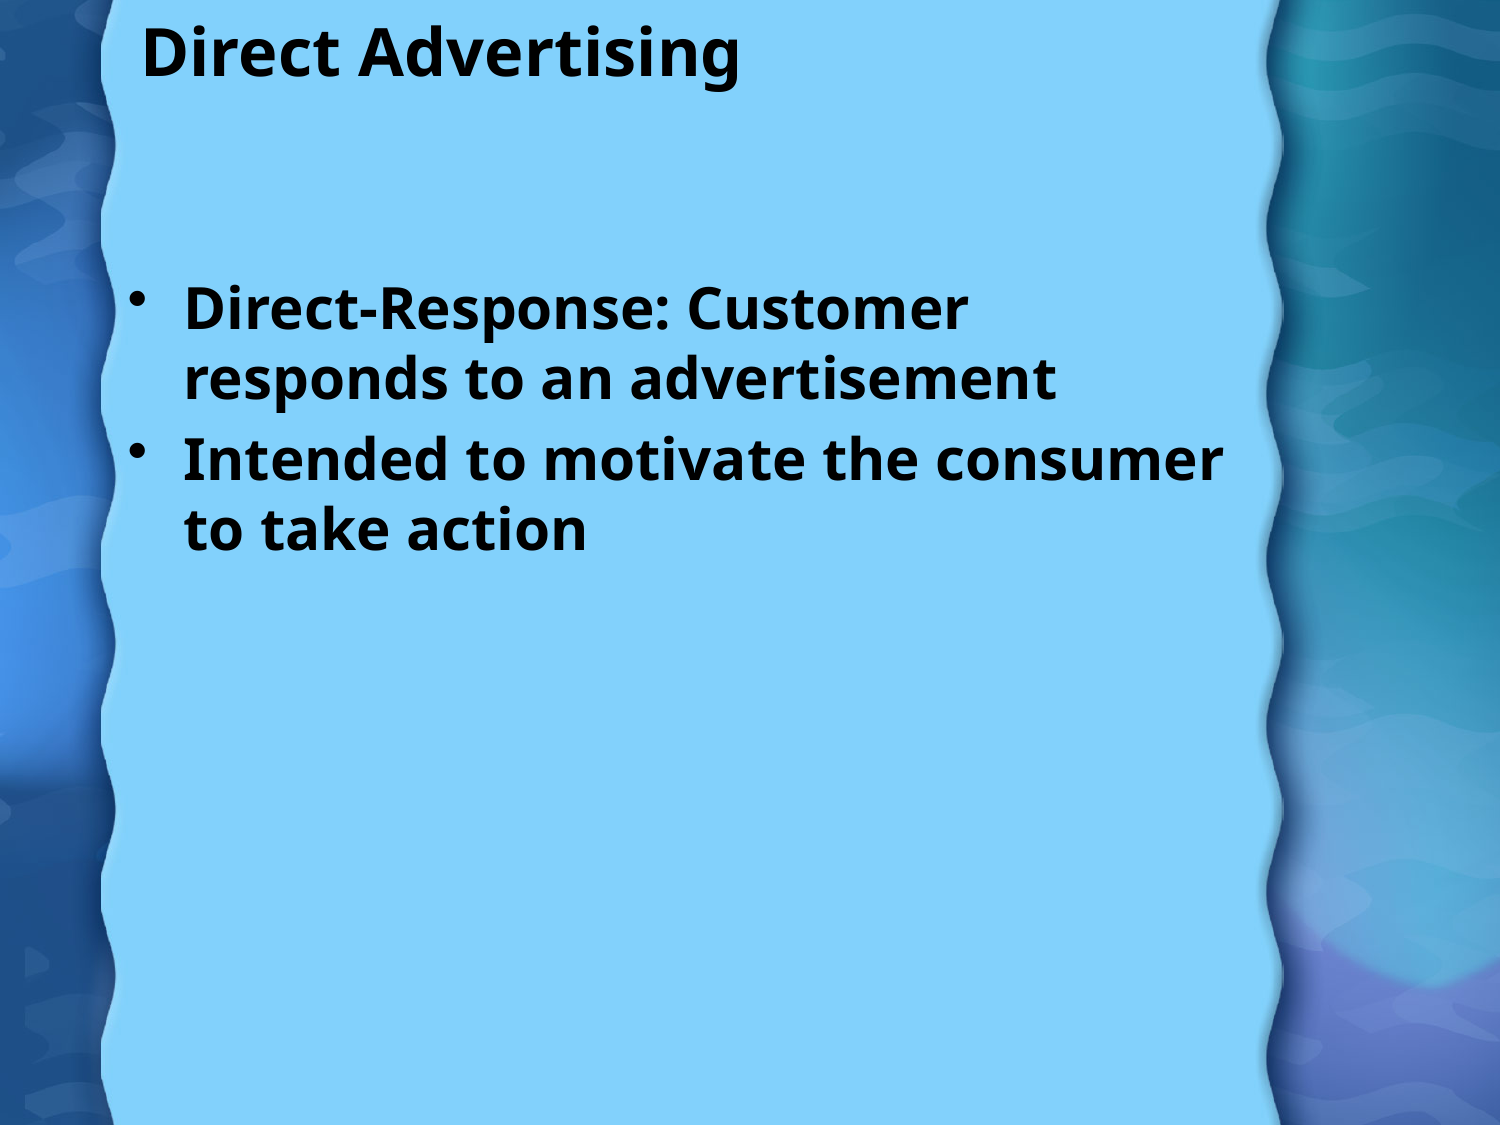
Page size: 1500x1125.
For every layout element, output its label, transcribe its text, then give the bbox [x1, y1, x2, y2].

title Direct Advertising [124, 0, 1251, 99]
picture [0, 0, 1500, 1125]
list Direct-Response: Customer responds to an advertisement Intended to motivate the consumer to take action [112, 99, 1251, 1076]
